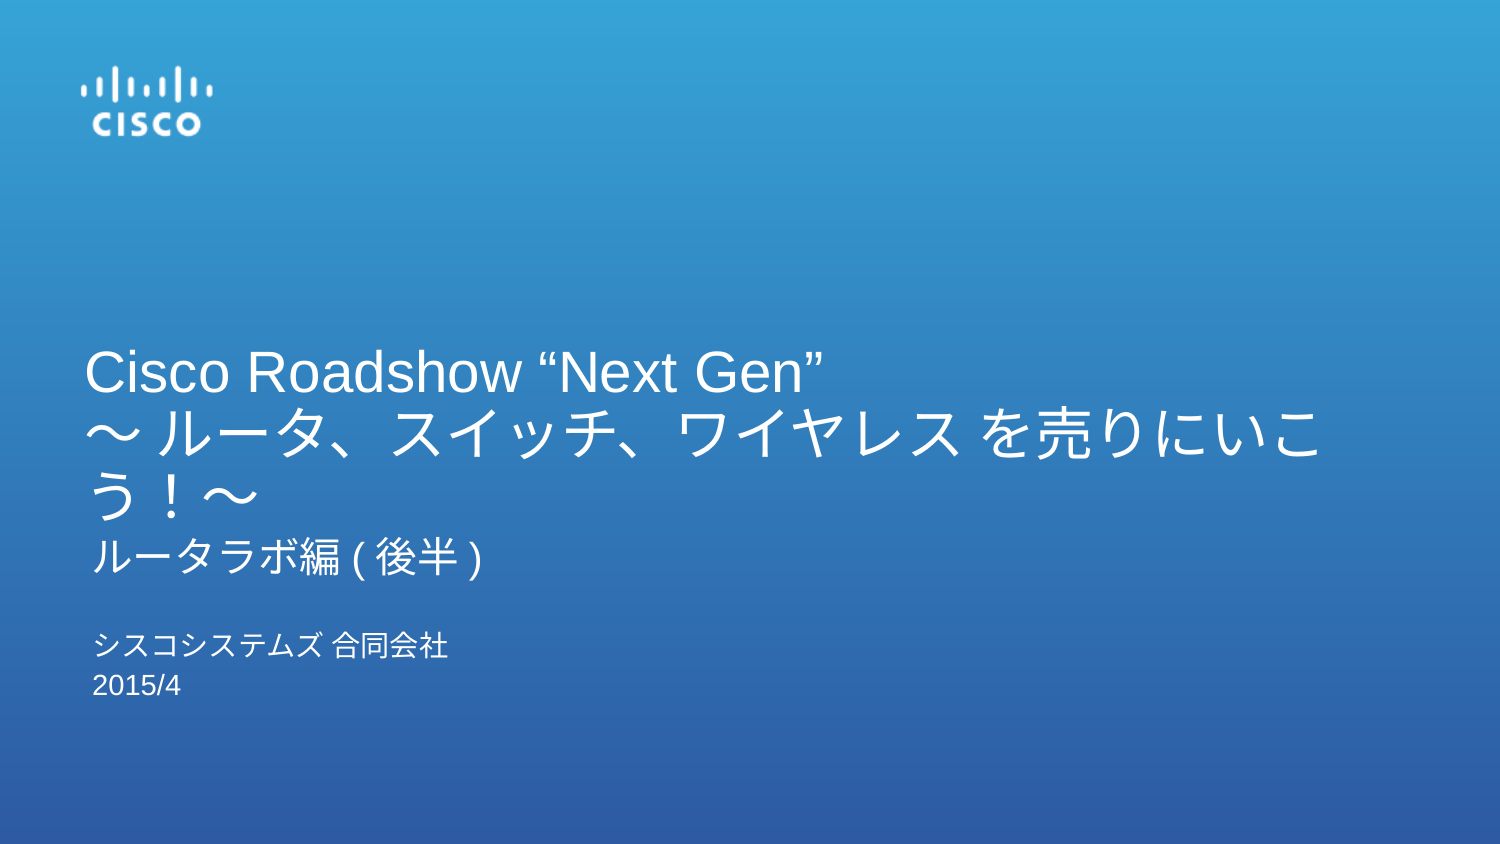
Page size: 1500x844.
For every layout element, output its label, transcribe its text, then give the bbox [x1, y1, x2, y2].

list 2015/4 [77, 661, 1438, 709]
subtitle シスコシステムズ 合同会社 [77, 622, 1438, 661]
title Cisco Roadshow “Next Gen” ～ ルータ、スイッチ、ワイヤレス を売りにいこう！～ [69, 433, 1438, 539]
list ルータラボ編(後半) [76, 539, 1438, 576]
